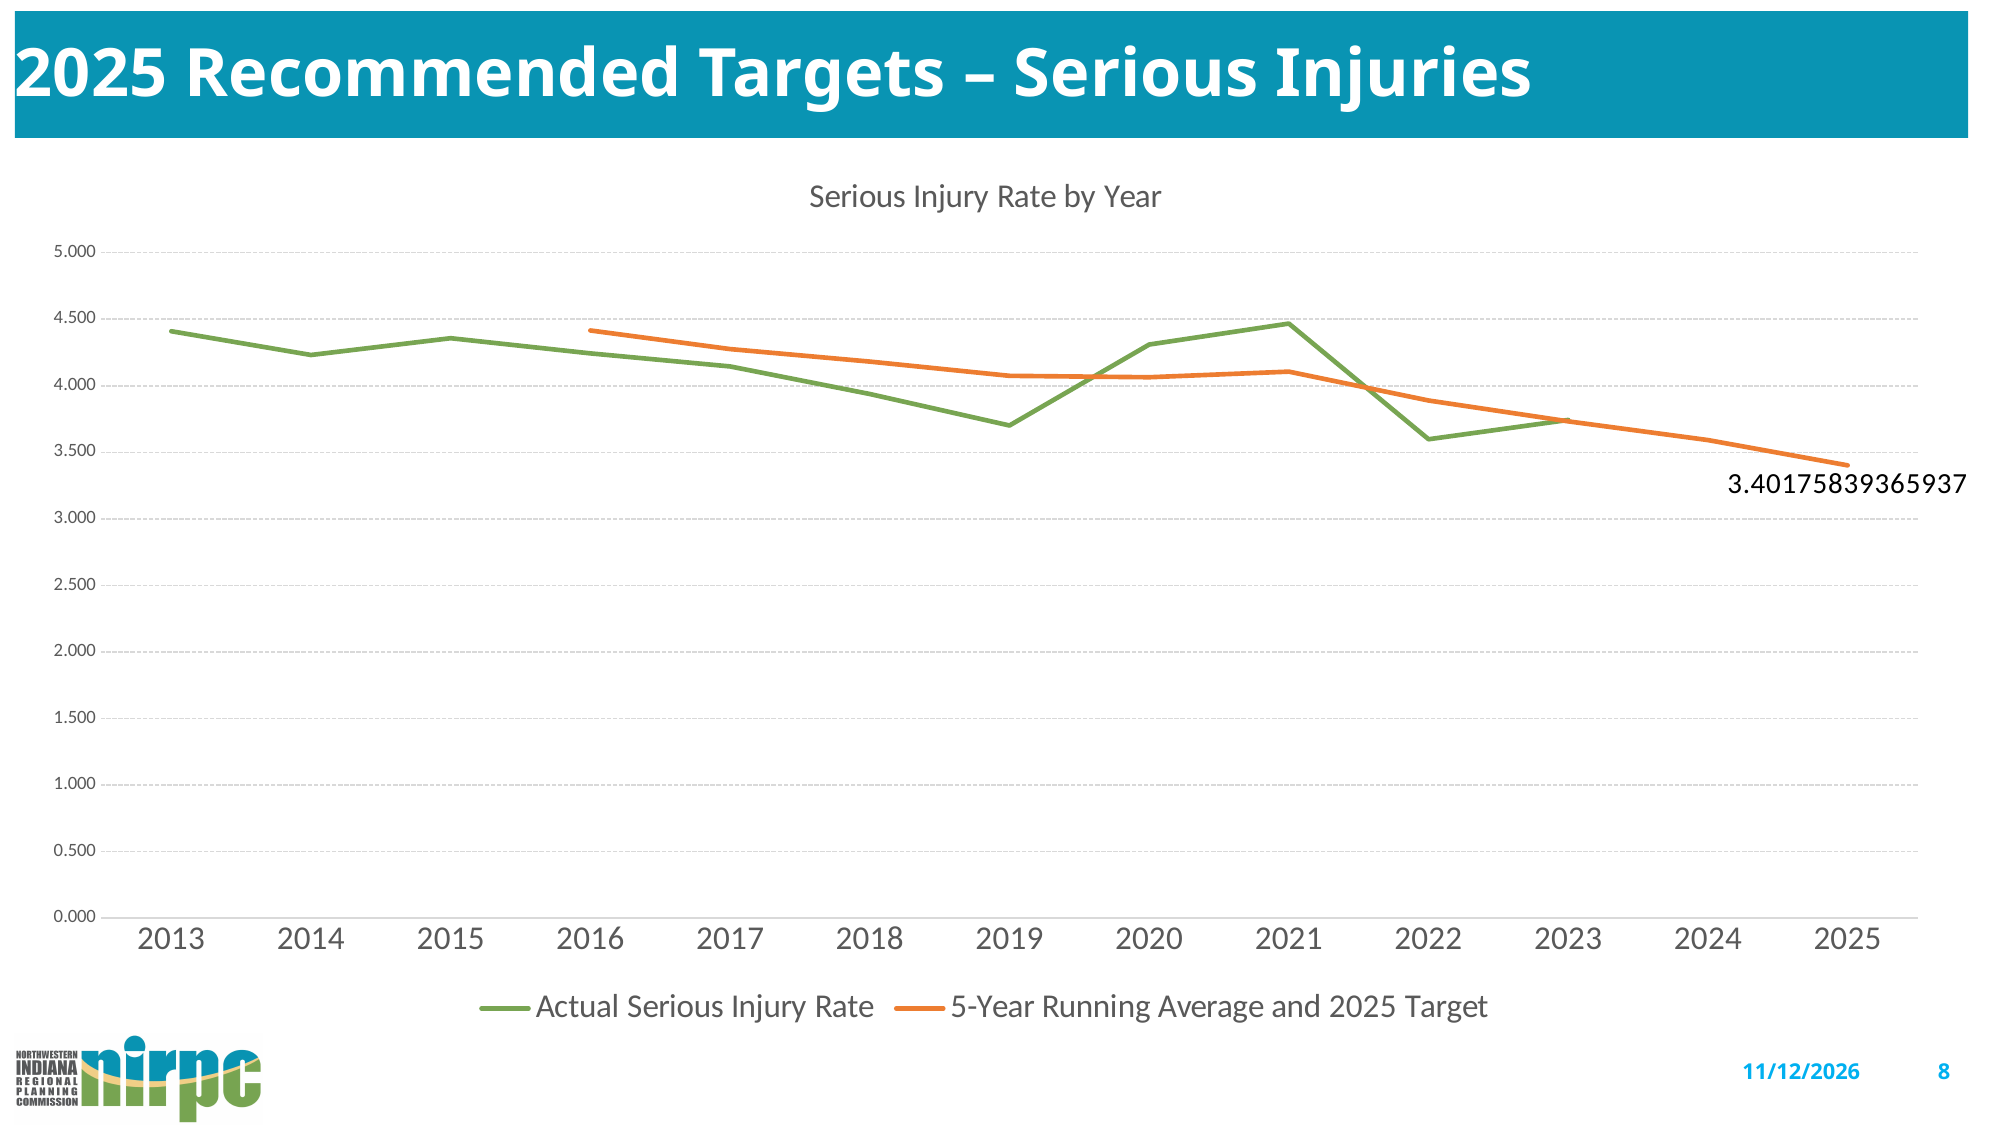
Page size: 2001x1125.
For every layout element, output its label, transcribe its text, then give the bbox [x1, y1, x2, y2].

chart [14, 147, 1969, 1032]
title 2025 Recommended Targets – Serious Injuries [14, 11, 1969, 138]
slide_number 8 [1890, 1042, 1966, 1103]
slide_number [1710, 1042, 1876, 1103]
picture [14, 1033, 263, 1125]
